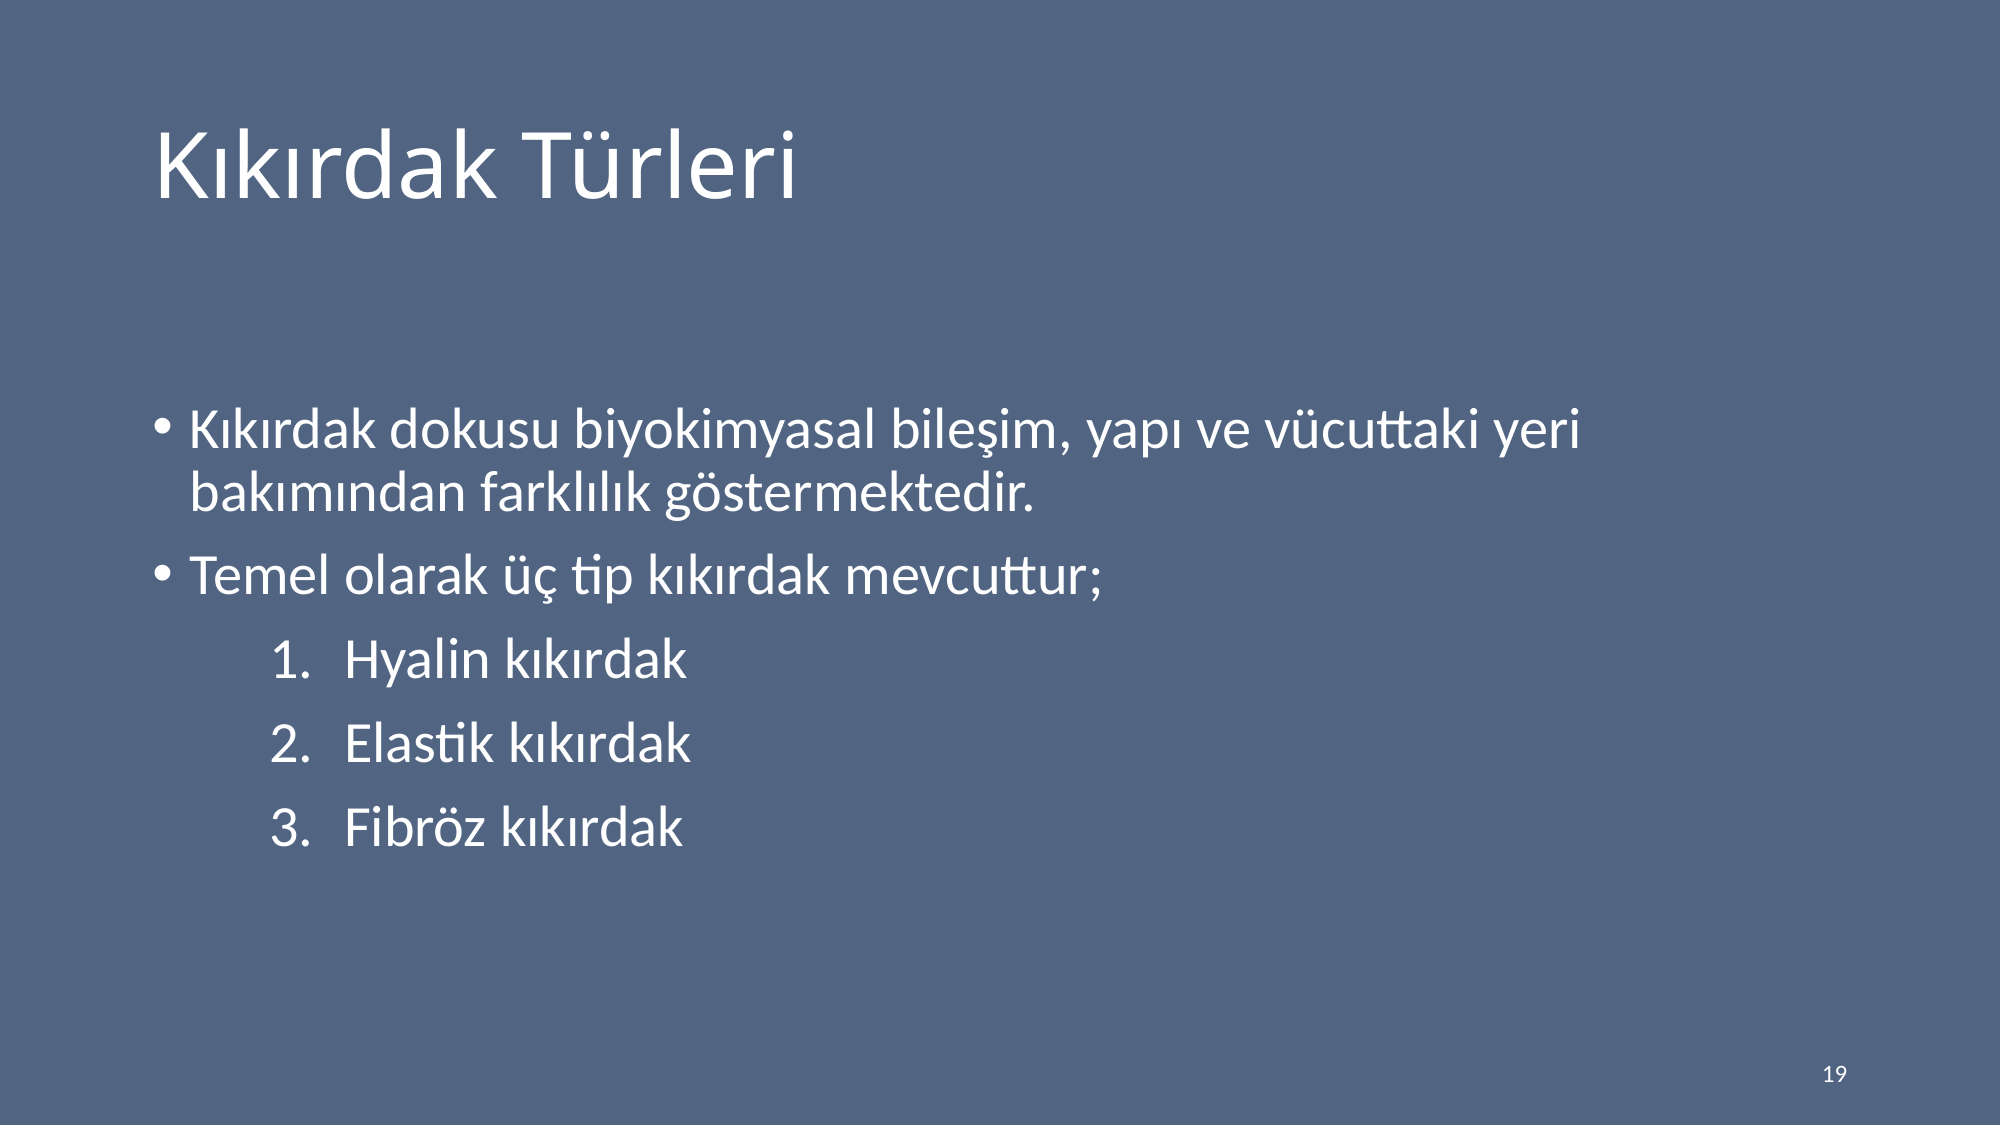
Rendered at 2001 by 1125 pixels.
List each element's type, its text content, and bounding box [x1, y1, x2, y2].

list Kıkırdak dokusu biyokimyasal bileşim, yapı ve vücuttaki yeri bakımından farklılık göstermektedir. Temel olarak üç tip kıkırdak mevcuttur; Hyalin kıkırdak Elastik kıkırdak Fibröz kıkırdak [137, 299, 1863, 1014]
slide_number 19 [1412, 1042, 1863, 1103]
title Kıkırdak Türleri [137, 59, 1863, 278]
